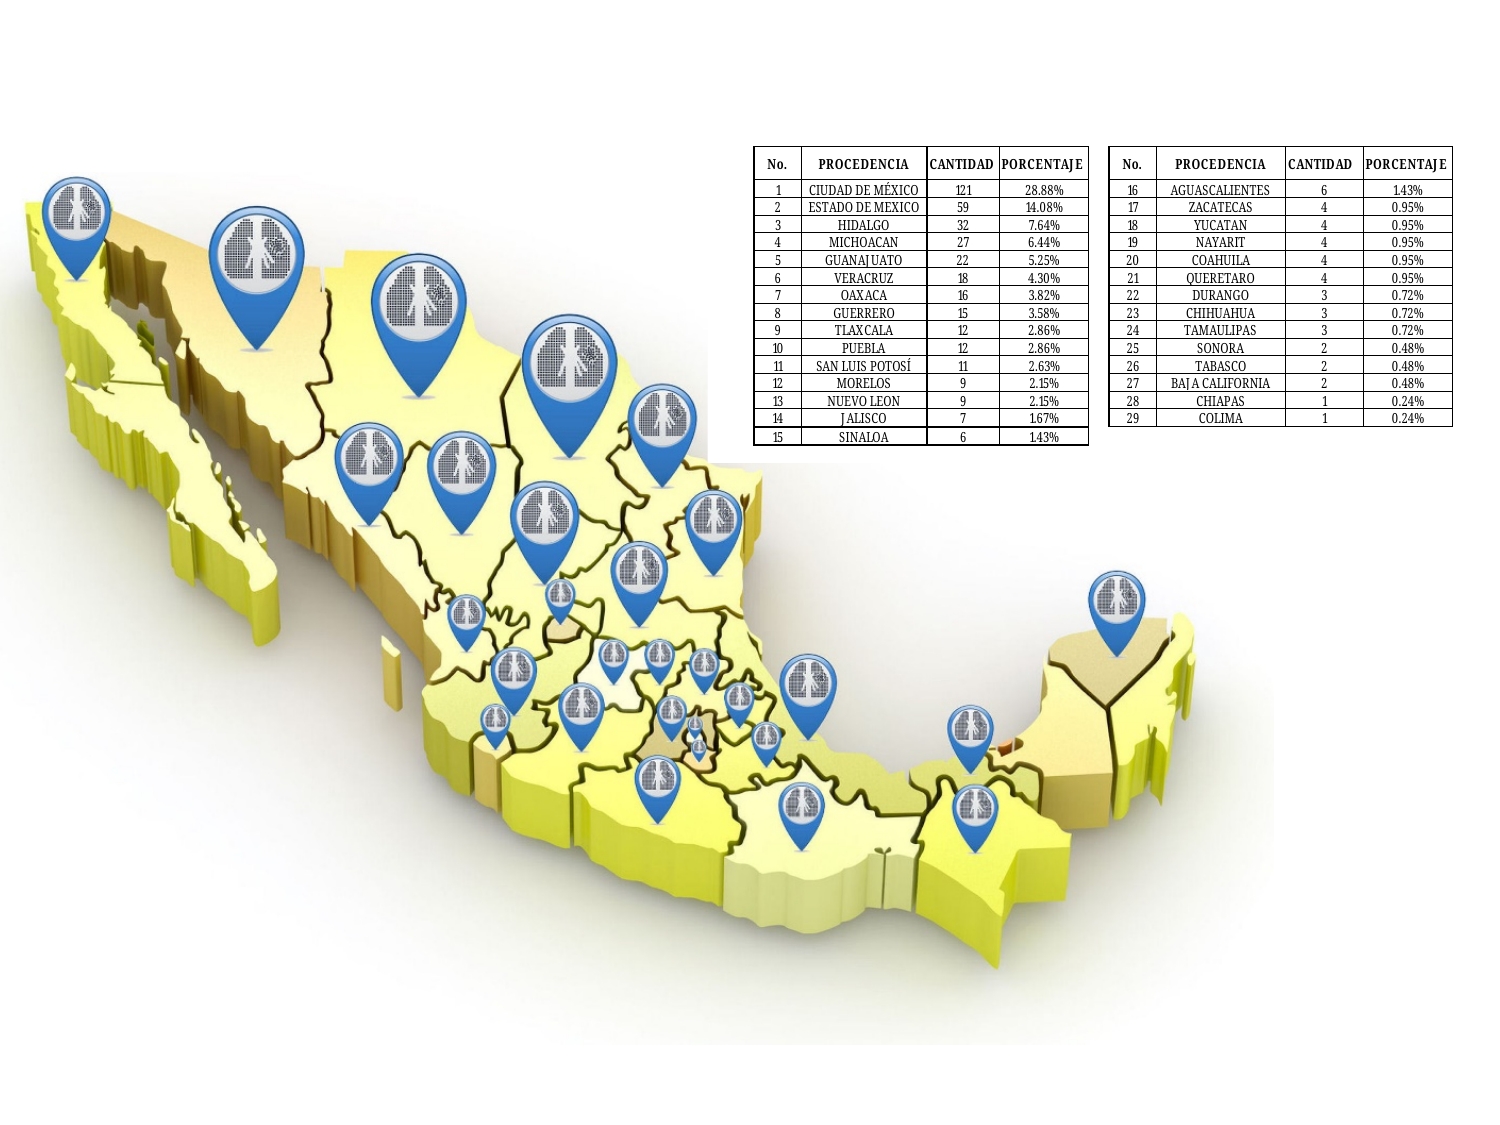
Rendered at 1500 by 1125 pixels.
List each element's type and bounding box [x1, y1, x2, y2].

picture [0, 131, 1500, 1045]
